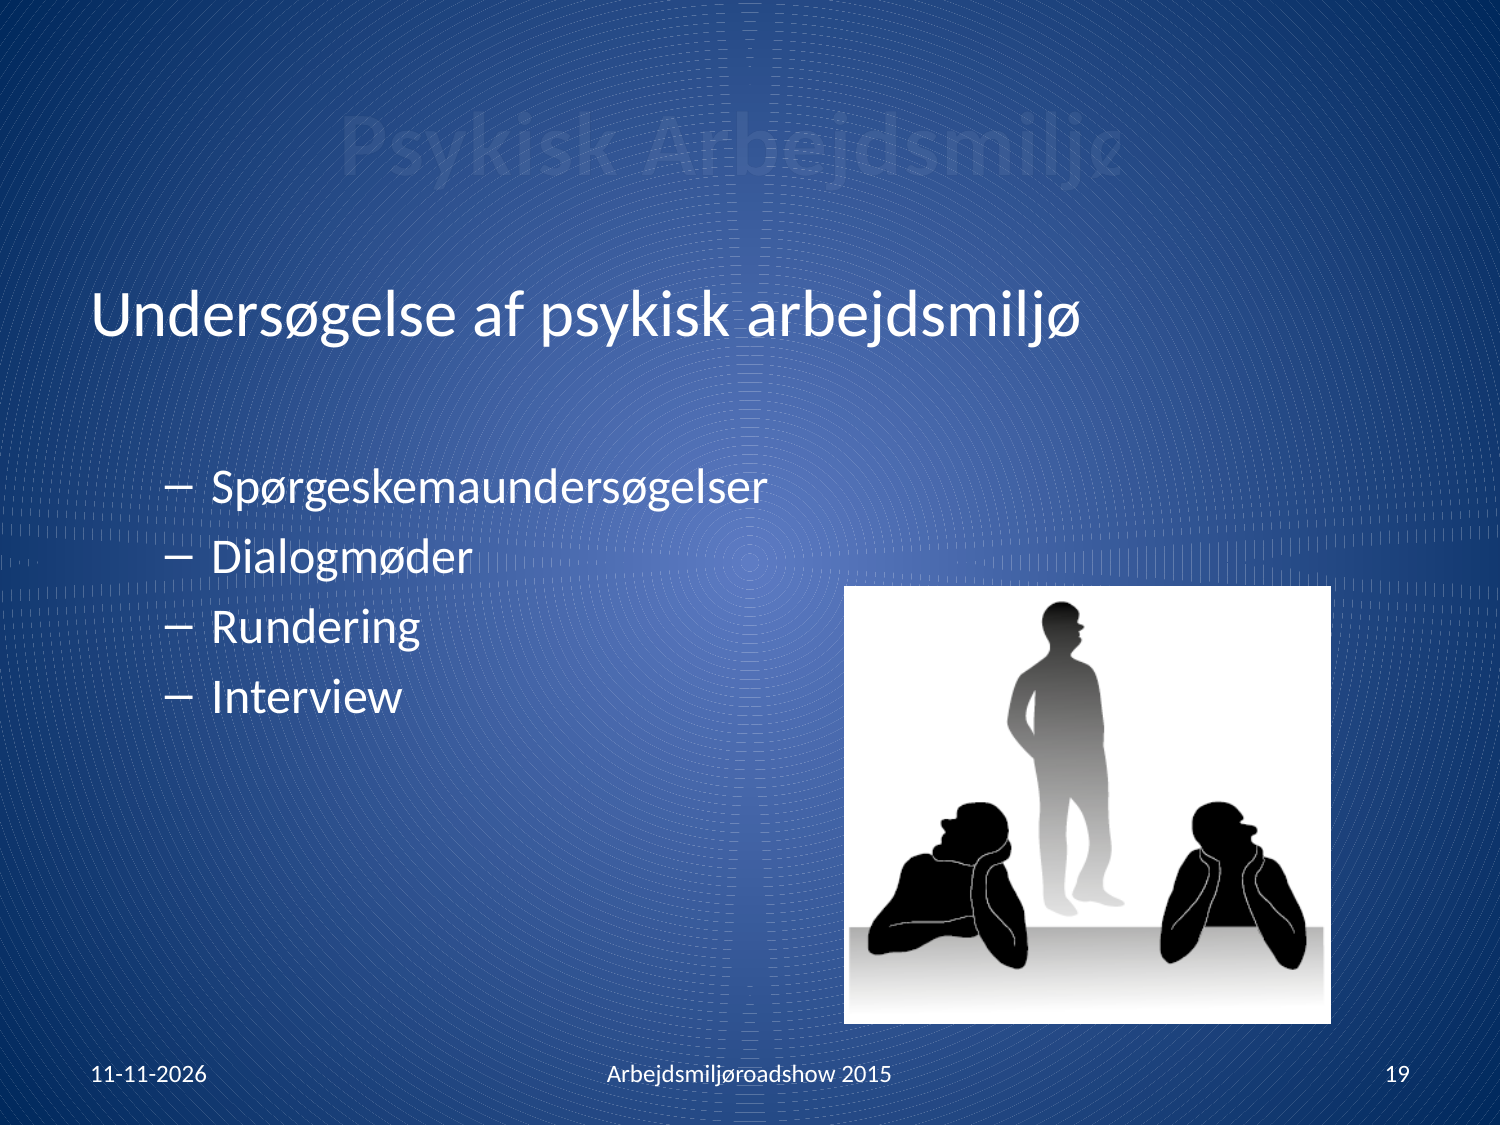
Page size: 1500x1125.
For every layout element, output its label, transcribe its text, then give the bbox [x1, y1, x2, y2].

footer Arbejdsmiljøroadshow 2015 [512, 1042, 988, 1103]
list Undersøgelse af psykisk arbejdsmiljø Spørgeskemaundersøgelser Dialogmøder Rundering Interview [75, 262, 1425, 1005]
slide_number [75, 1042, 425, 1103]
slide_number 19 [1074, 1042, 1425, 1103]
picture [844, 585, 1331, 1024]
title Psykisk Arbejdsmiljø [75, 45, 1425, 233]
